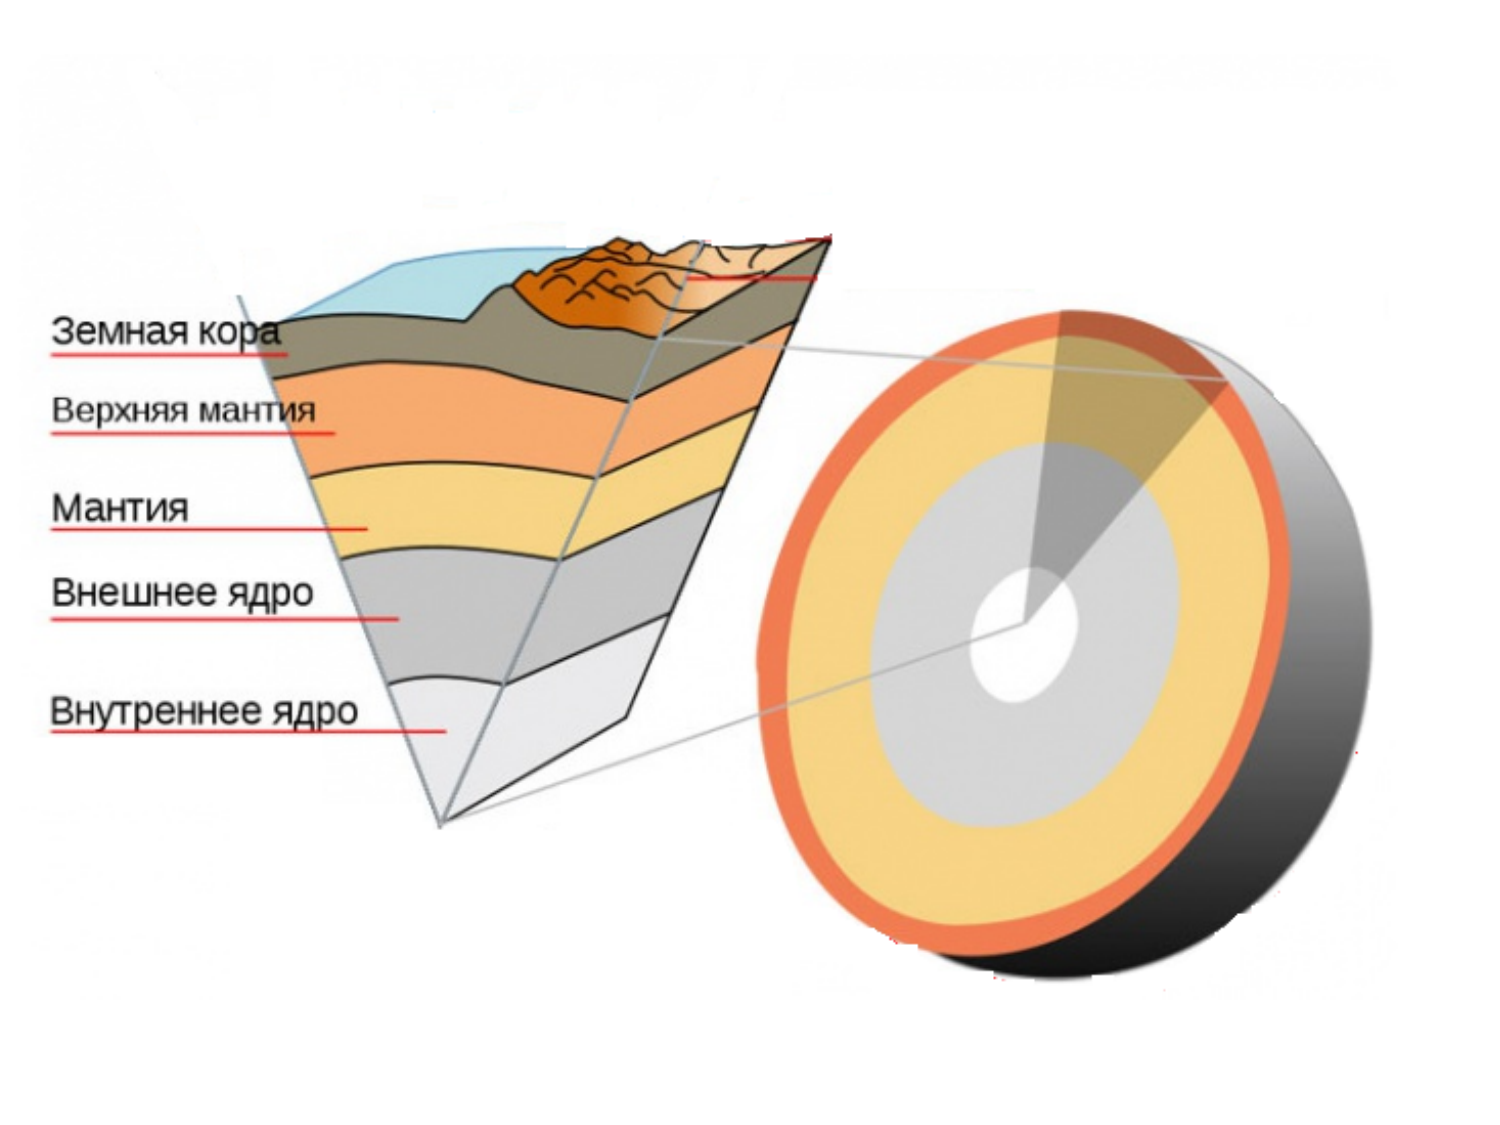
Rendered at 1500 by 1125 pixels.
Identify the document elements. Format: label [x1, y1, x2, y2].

list [0, 54, 1483, 1043]
